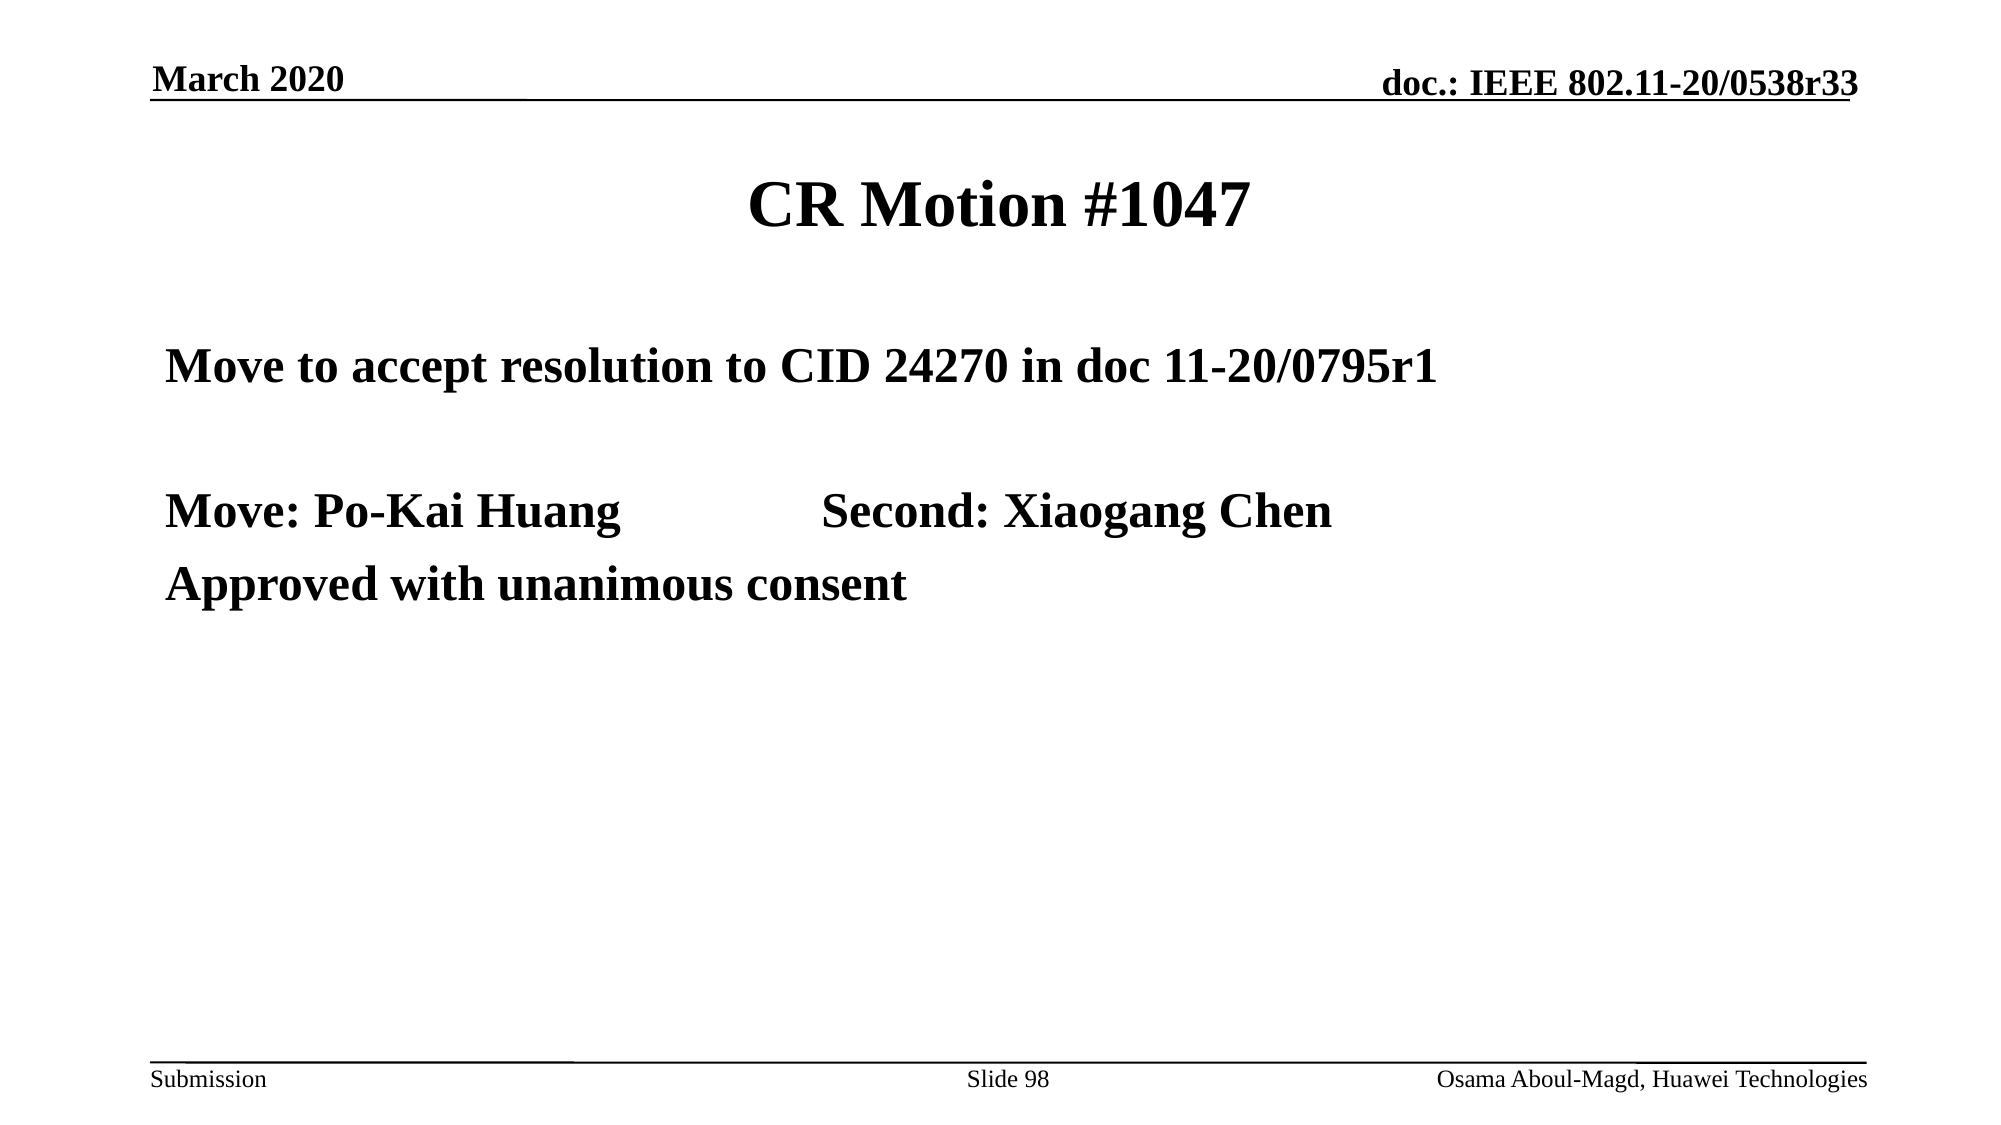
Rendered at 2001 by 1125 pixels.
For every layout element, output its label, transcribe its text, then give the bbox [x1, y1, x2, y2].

title CR Motion #1047 [149, 112, 1850, 288]
footer Osama Aboul-Magd, Huawei Technologies [1171, 1061, 1869, 1093]
list Move to accept resolution to CID 24270 in doc 11-20/0795r1 Move: Po-Kai Huang Second: Xiaogang Chen Approved with unanimous consent [149, 324, 1850, 1000]
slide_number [152, 54, 563, 100]
slide_number Slide 98 [950, 1061, 1067, 1123]
